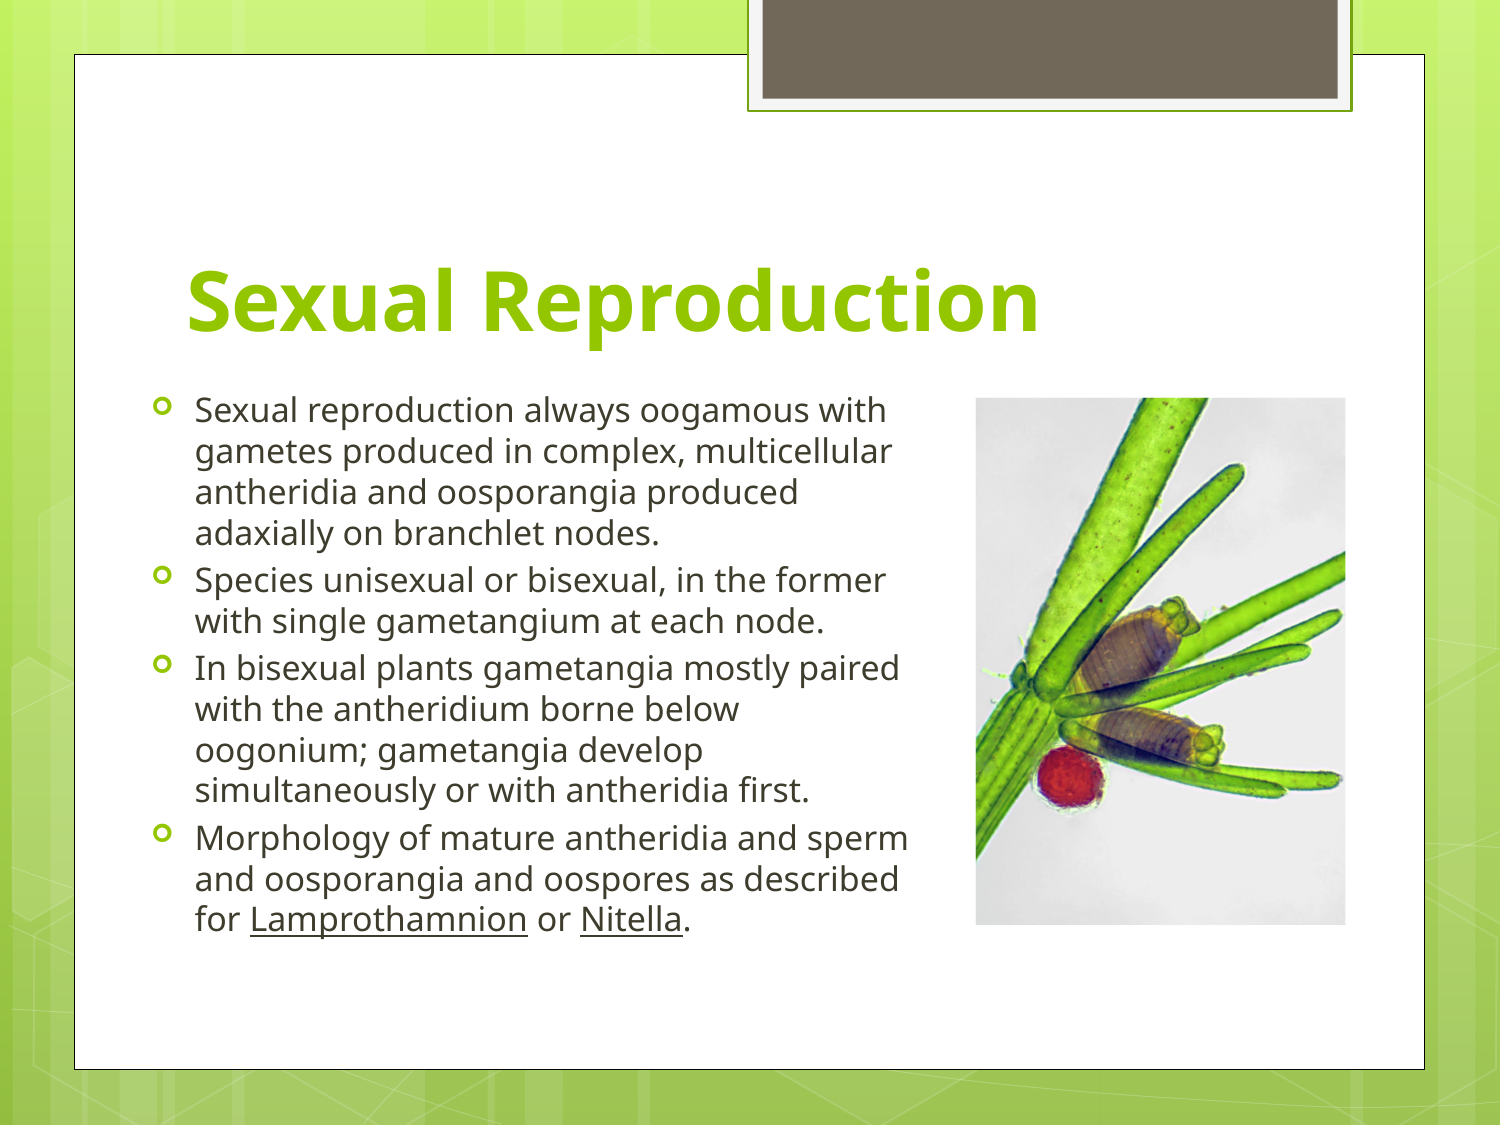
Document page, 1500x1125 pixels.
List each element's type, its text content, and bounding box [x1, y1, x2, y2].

list Sexual reproduction always oogamous with gametes produced in complex, multicellular antheridia and oosporangia produced adaxially on branchlet nodes. Species unisexual or bisexual, in the former with single gametangium at each node. In bisexual plants gametangia mostly paired with the antheridium borne below oogonium; gametangia develop simultaneously or with antheridia first. Morphology of mature antheridia and sperm and oosporangia and oospores as described for Lamprothamnion or Nitella. [125, 381, 938, 957]
title Sexual Reproduction [171, 168, 1324, 357]
picture [896, 398, 1425, 925]
